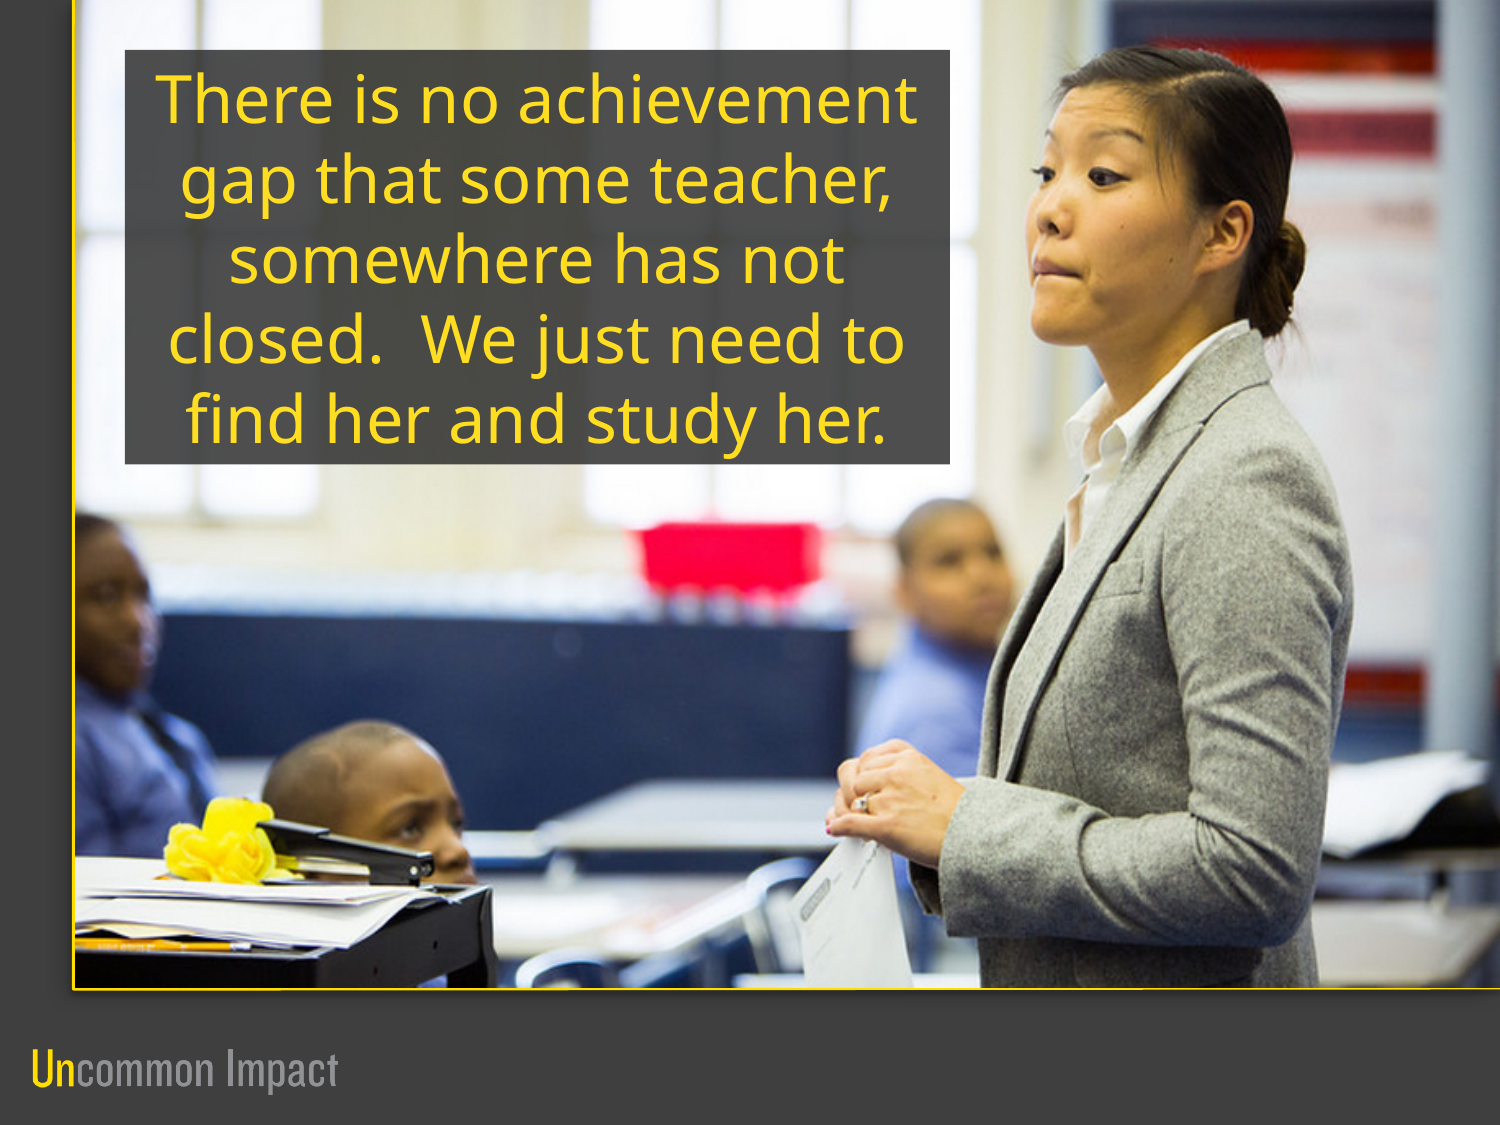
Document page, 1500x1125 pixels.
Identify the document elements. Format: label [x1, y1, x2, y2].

list [74, 0, 1500, 988]
picture [32, 1049, 338, 1095]
